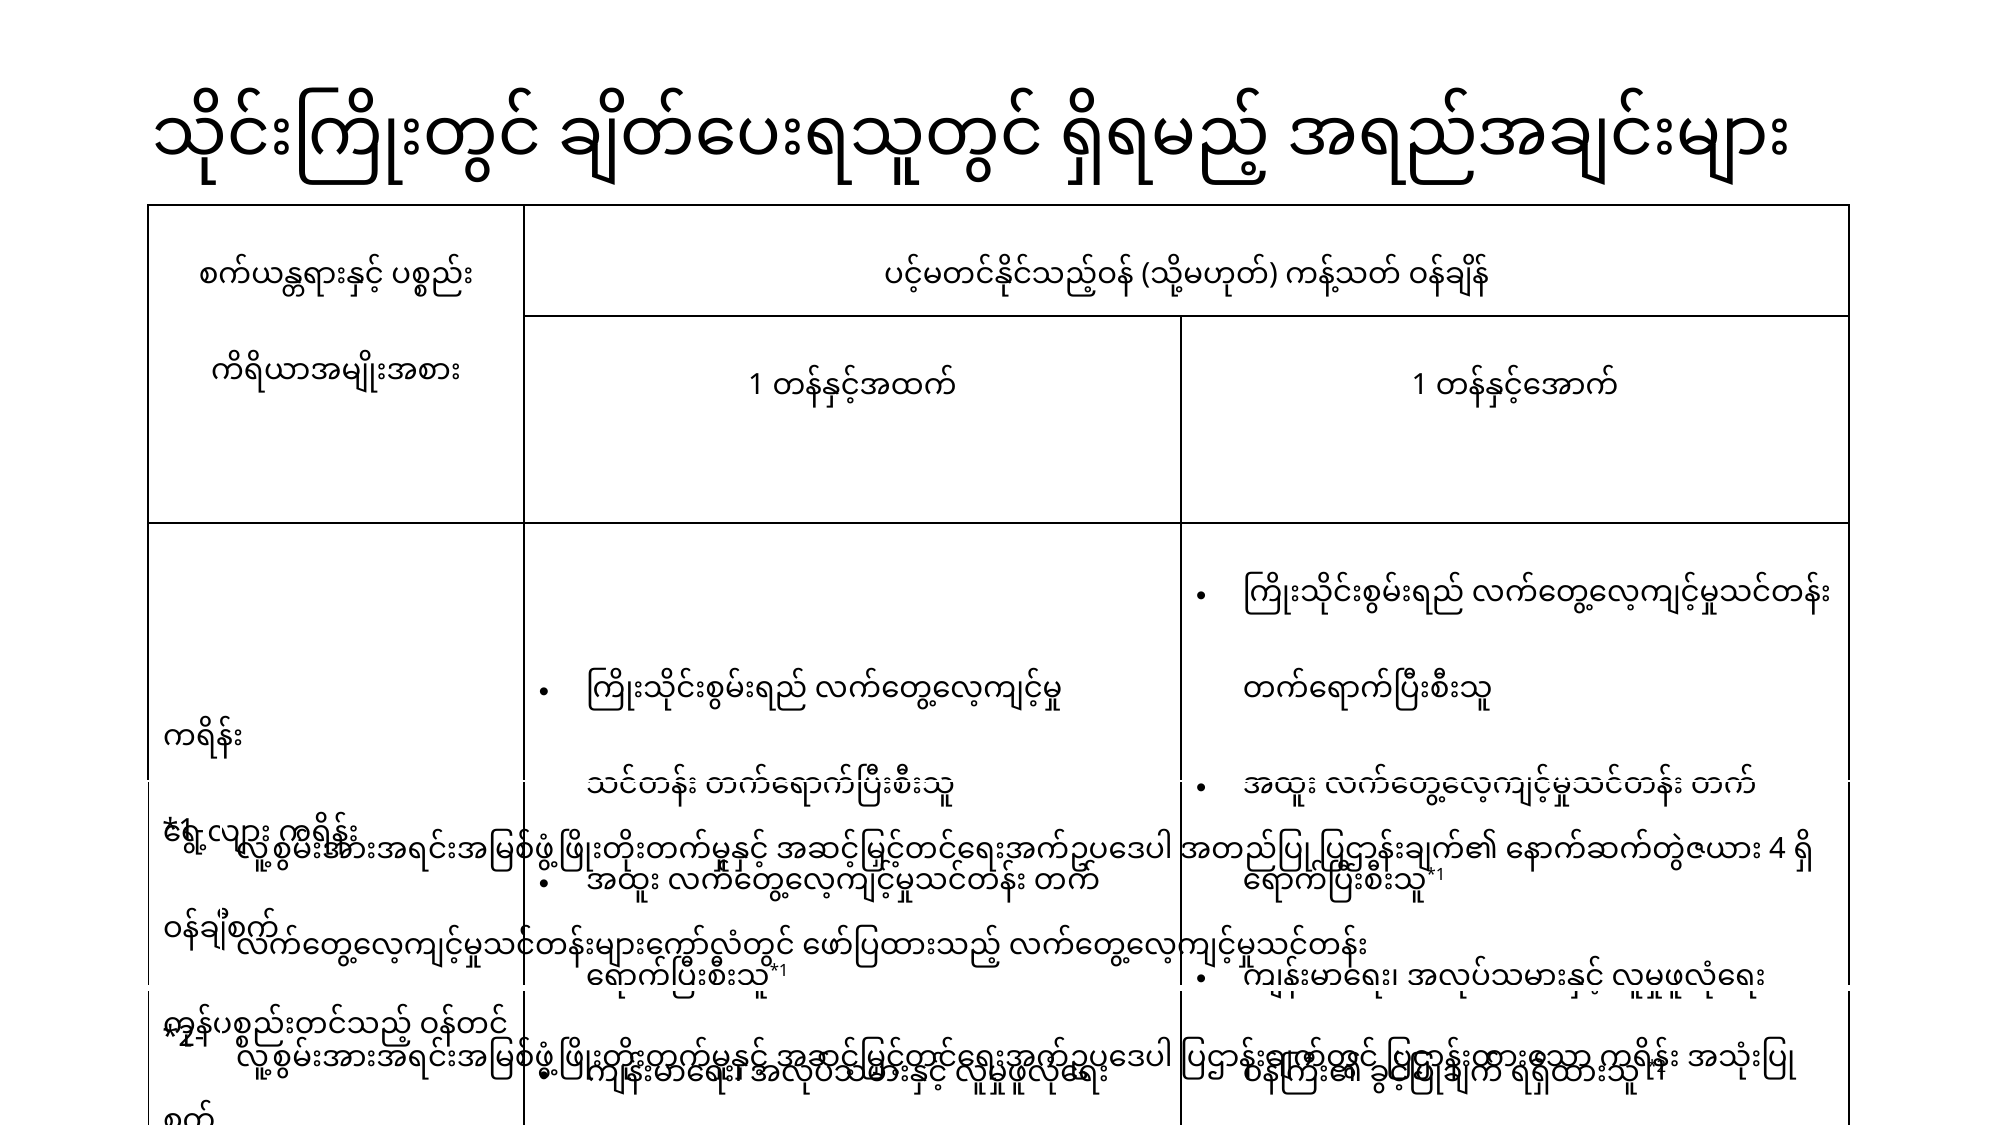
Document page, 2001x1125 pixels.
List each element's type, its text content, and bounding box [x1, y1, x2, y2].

table_header ပင့်မတင်နိုင်သည့်ဝန် (သို့မဟုတ်) ကန့်သတ် ဝန်ချိန် [525, 206, 1848, 315]
table_cell 1 တန်နှင့်အောက် [1182, 317, 1848, 522]
table_header လူ့စွမ်းအားအရင်းအမြစ်ဖွံ့ဖြိုးတိုးတက်မှုနှင့် အဆင့်မြှင့်တင်ရေးအက်ဥပဒေပါ အတည်ပြု ပြဌာန်းချက်၏ နောက်ဆက်တွဲဇယား 4 ရှိ လက်တွေ့လေ့ကျင့်မှုသင်တန်းများကော်လံတွင် ဖော်ပြထားသည့် လက်တွေ့လေ့ကျင့်မှုသင်တန်း [222, 782, 1853, 985]
table_cell 1 တန်နှင့်အထက် [525, 317, 1180, 522]
table_header *1- [148, 782, 220, 985]
title သိုင်းကြိုးတွင် ချိတ်ပေးရသူတွင် ရှိရမည့် အရည်အချင်းများ [137, 59, 1863, 207]
table_cell ကြိုးသိုင်းစွမ်းရည် လက်တွေ့လေ့ကျင့်မှုသင်တန်း တက်ရောက်ပြီးစီးသူ အထူး လက်တွေ့လေ့ကျင့်မှုသင်တန်း တက်ရောက်ပြီးစီးသူ*1 ကျန်းမာရေး၊ အလုပ်သမားနှင့် လူမှုဖူလုံရေးဝန်ကြီး၏ ခွင့်ပြုချက် ရရှိထားသူ *2 [525, 524, 1180, 780]
table_cell ကရိန်း ရွေ့လျား ကရိန်း ဝန်ချီစက် ကုန်ပစ္စည်းတင်သည့် ဝန်တင်စက် [149, 524, 523, 780]
table_cell လူ့စွမ်းအားအရင်းအမြစ်ဖွံ့ဖြိုးတိုးတက်မှုနှင့် အဆင့်မြှင့်တင်ရေးအက်ဥပဒေပါ ပြဌာန်းချက်တွင် ပြဌာန်းထားသော ကရိန်း အသုံးပြု လက်တွေ့လေ့ကျင့်မှု သင်တန်း ပြီးမြောက်ထားသူ [222, 991, 1853, 1125]
table_header စက်ယန္တရားနှင့် ပစ္စည်းကိရိယာအမျိုးအစား [149, 206, 523, 522]
table_cell *2- [148, 991, 220, 1125]
table_cell ကြိုးသိုင်းစွမ်းရည် လက်တွေ့လေ့ကျင့်မှုသင်တန်း တက်ရောက်ပြီးစီးသူ အထူး လက်တွေ့လေ့ကျင့်မှုသင်တန်း တက်ရောက်ပြီးစီးသူ*1 ကျန်းမာရေး၊ အလုပ်သမားနှင့် လူမှုဖူလုံရေးဝန်ကြီး၏ ခွင့်ပြုချက် ရရှိထားသူ *2 ကြိုးသိုင်းသည့်လုပ်ငန်းများအတွက် အထူးပညာရေး တတ်မြောက်ထားသူ [1182, 524, 1848, 780]
